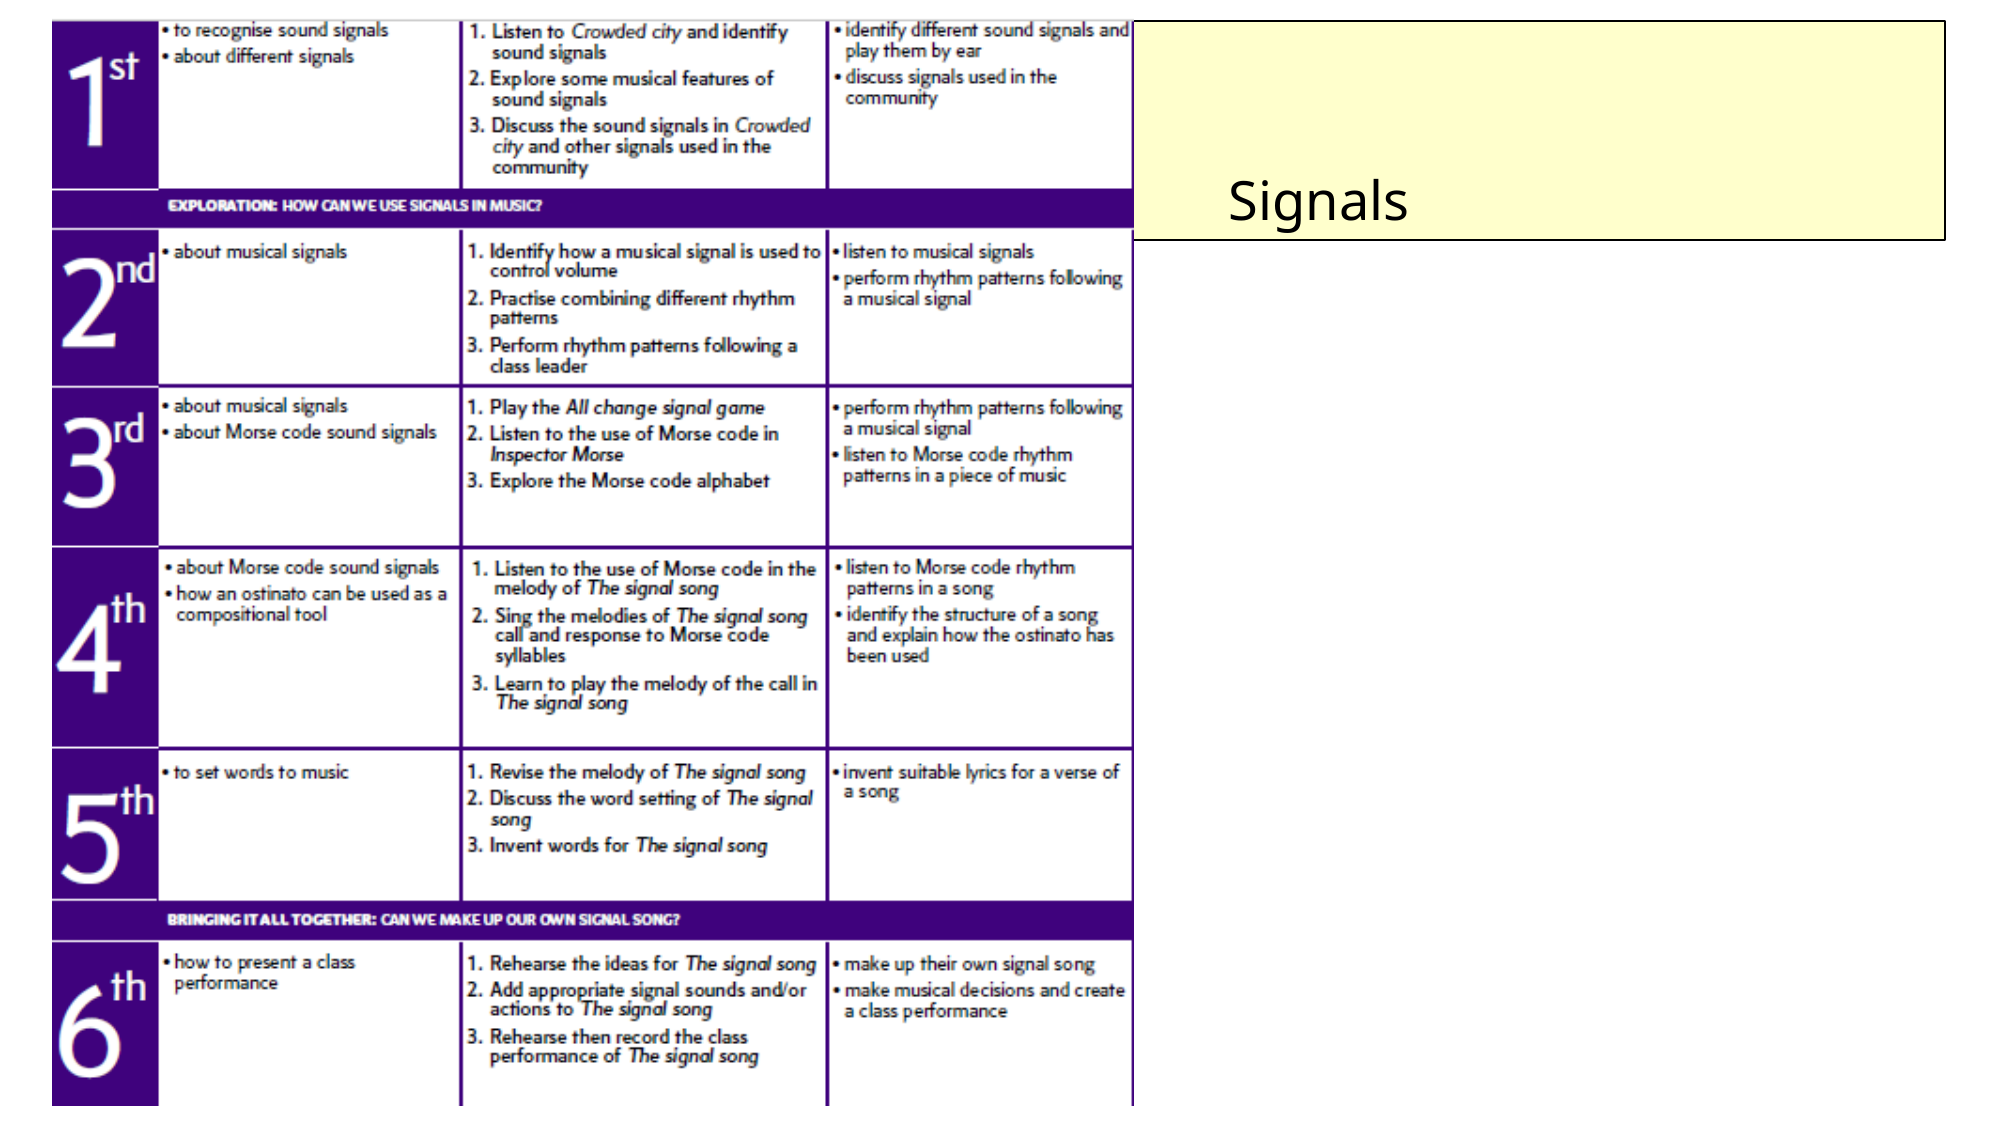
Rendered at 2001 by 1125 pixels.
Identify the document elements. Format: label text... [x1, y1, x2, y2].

picture [52, 18, 1135, 1107]
title Signals [1138, 20, 1946, 241]
